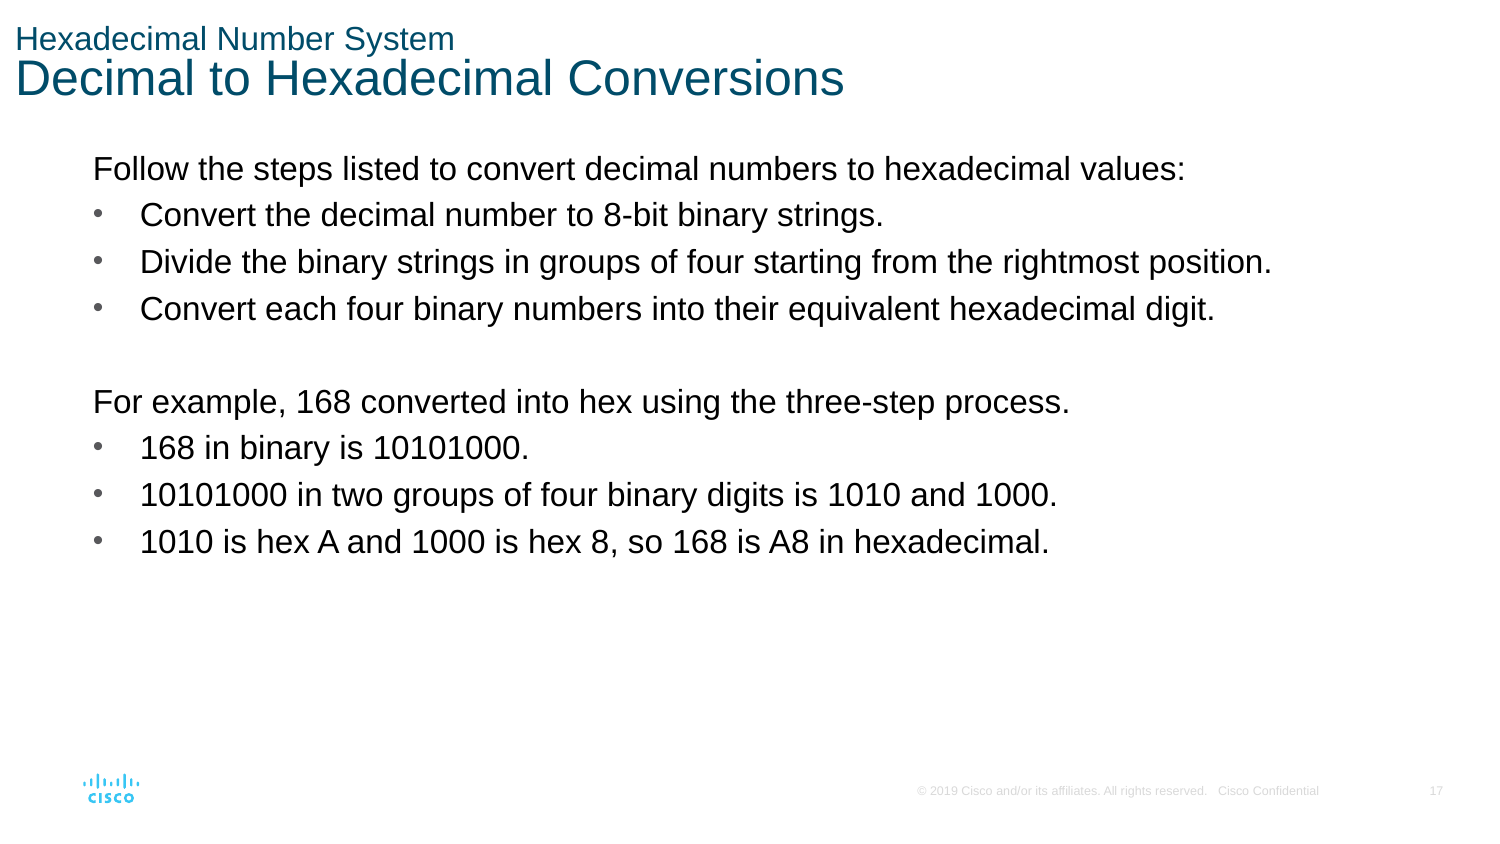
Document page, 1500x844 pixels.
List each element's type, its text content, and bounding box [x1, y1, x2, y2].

list Follow the steps listed to convert decimal numbers to hexadecimal values: Convert the decimal number to 8-bit binary strings. Divide the binary strings in groups of four starting from the rightmost position. Convert each four binary numbers into their equivalent hexadecimal digit. For example, 168 converted into hex using the three-step process. 168 in binary is 10101000. 10101000 in two groups of four binary digits is 1010 and 1000. 1010 is hex A and 1000 is hex 8, so 168 is A8 in hexadecimal. [77, 139, 1437, 726]
title Hexadecimal Number System Decimal to Hexadecimal Conversions [0, 5, 1369, 126]
